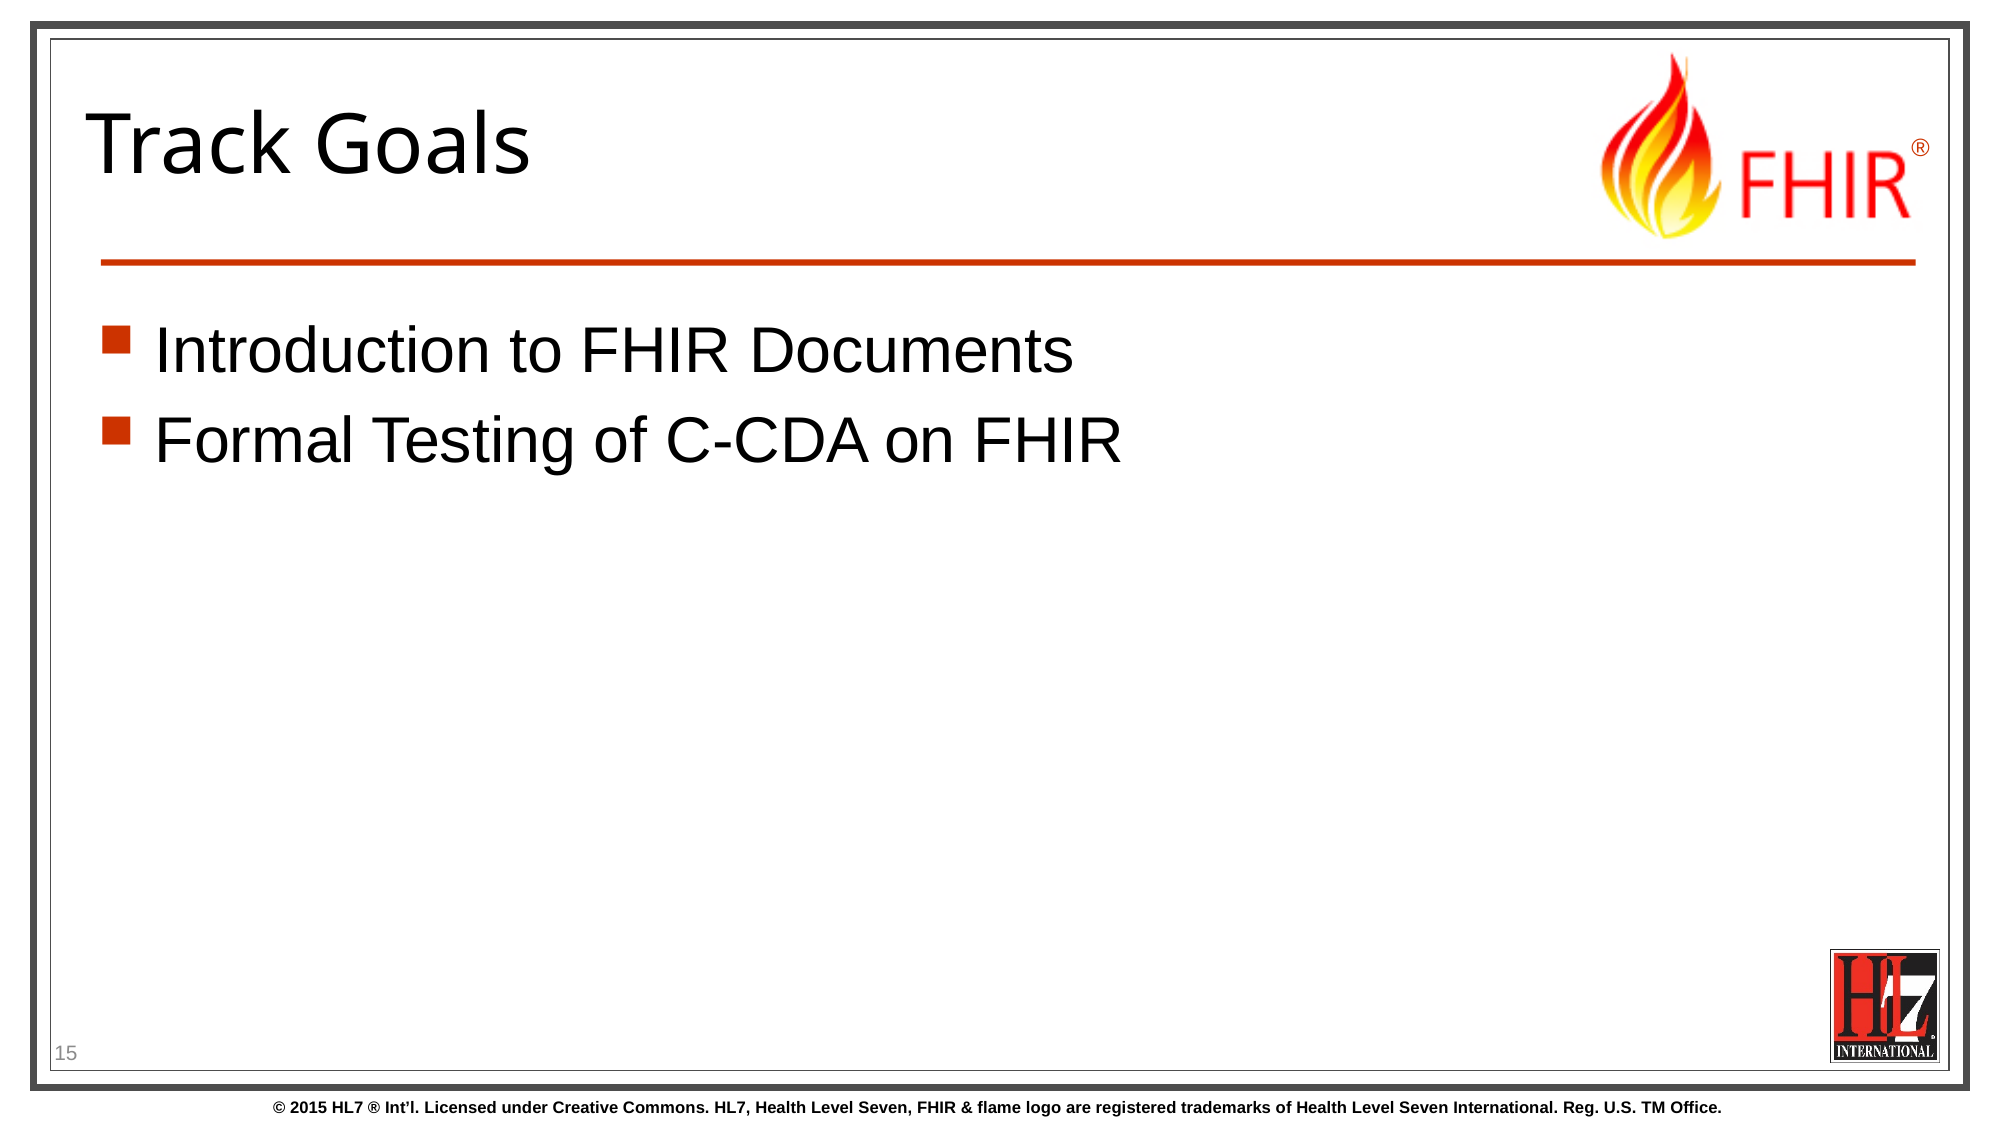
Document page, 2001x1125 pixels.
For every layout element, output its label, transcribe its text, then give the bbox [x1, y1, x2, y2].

picture [1588, 42, 1923, 249]
title Track Goals [70, 54, 1595, 244]
slide_number 15 [39, 1034, 197, 1071]
list Introduction to FHIR Documents Formal Testing of C-CDA on FHIR [83, 299, 1917, 1059]
picture [1830, 949, 1940, 1063]
